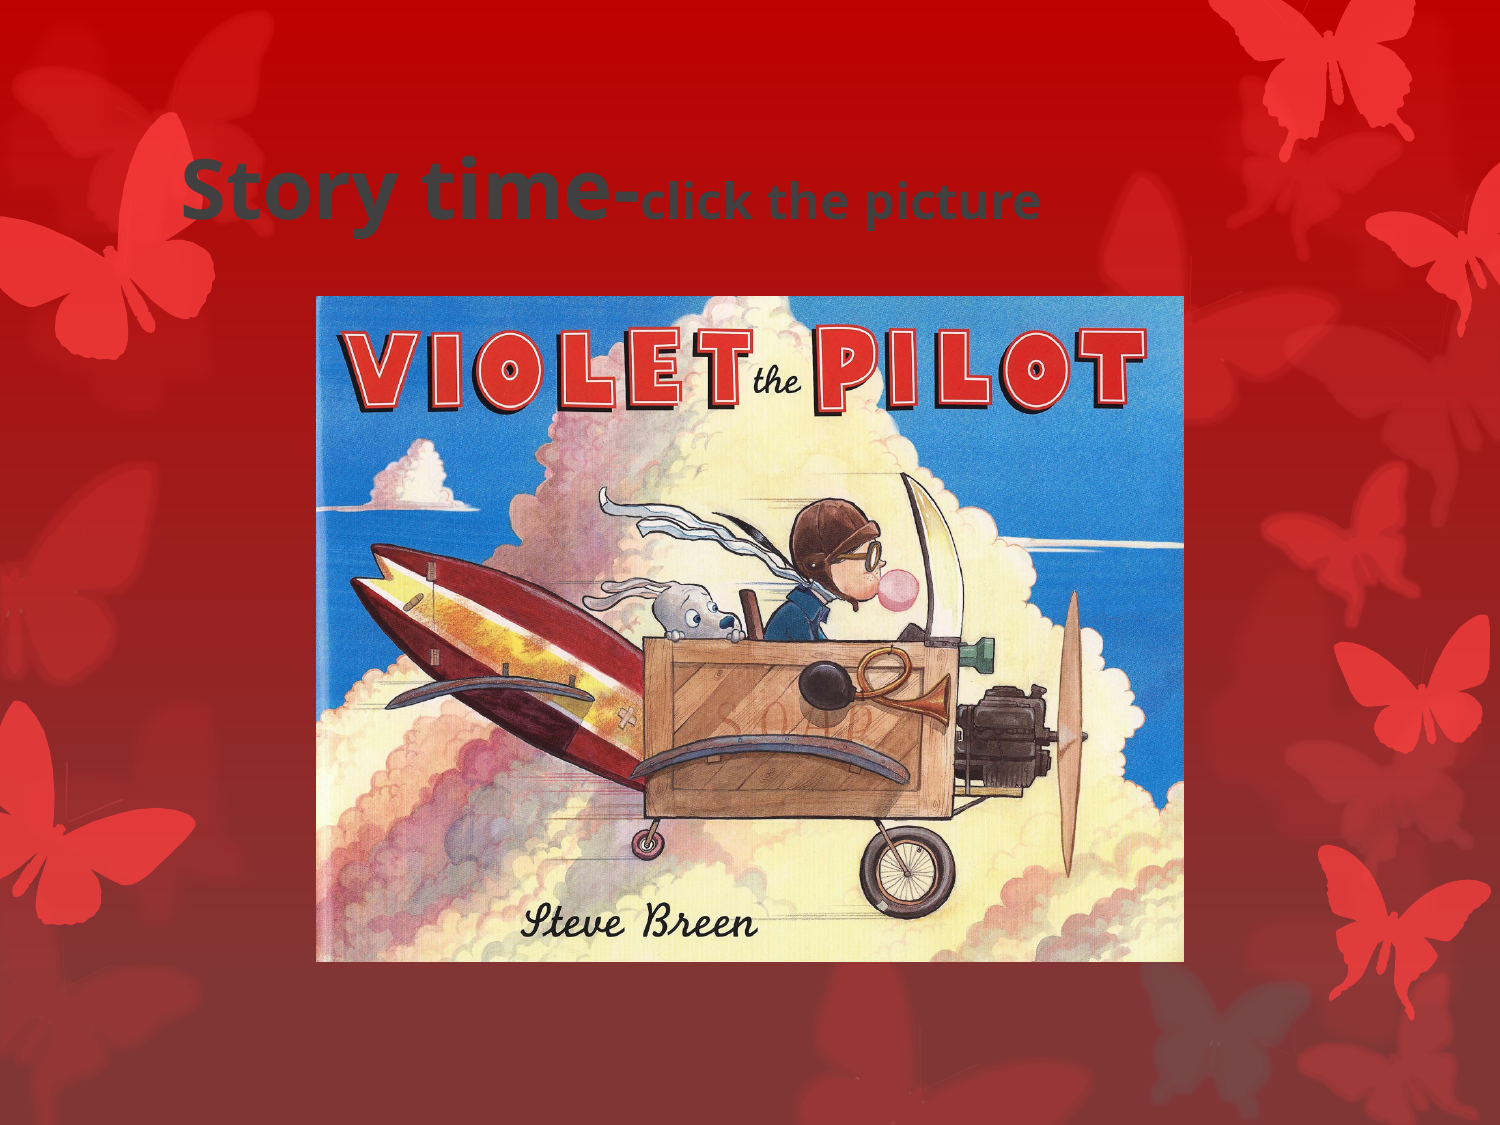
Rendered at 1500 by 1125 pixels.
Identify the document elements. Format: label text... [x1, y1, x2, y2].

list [316, 295, 1184, 962]
title Story time-click the picture [165, 110, 1335, 263]
